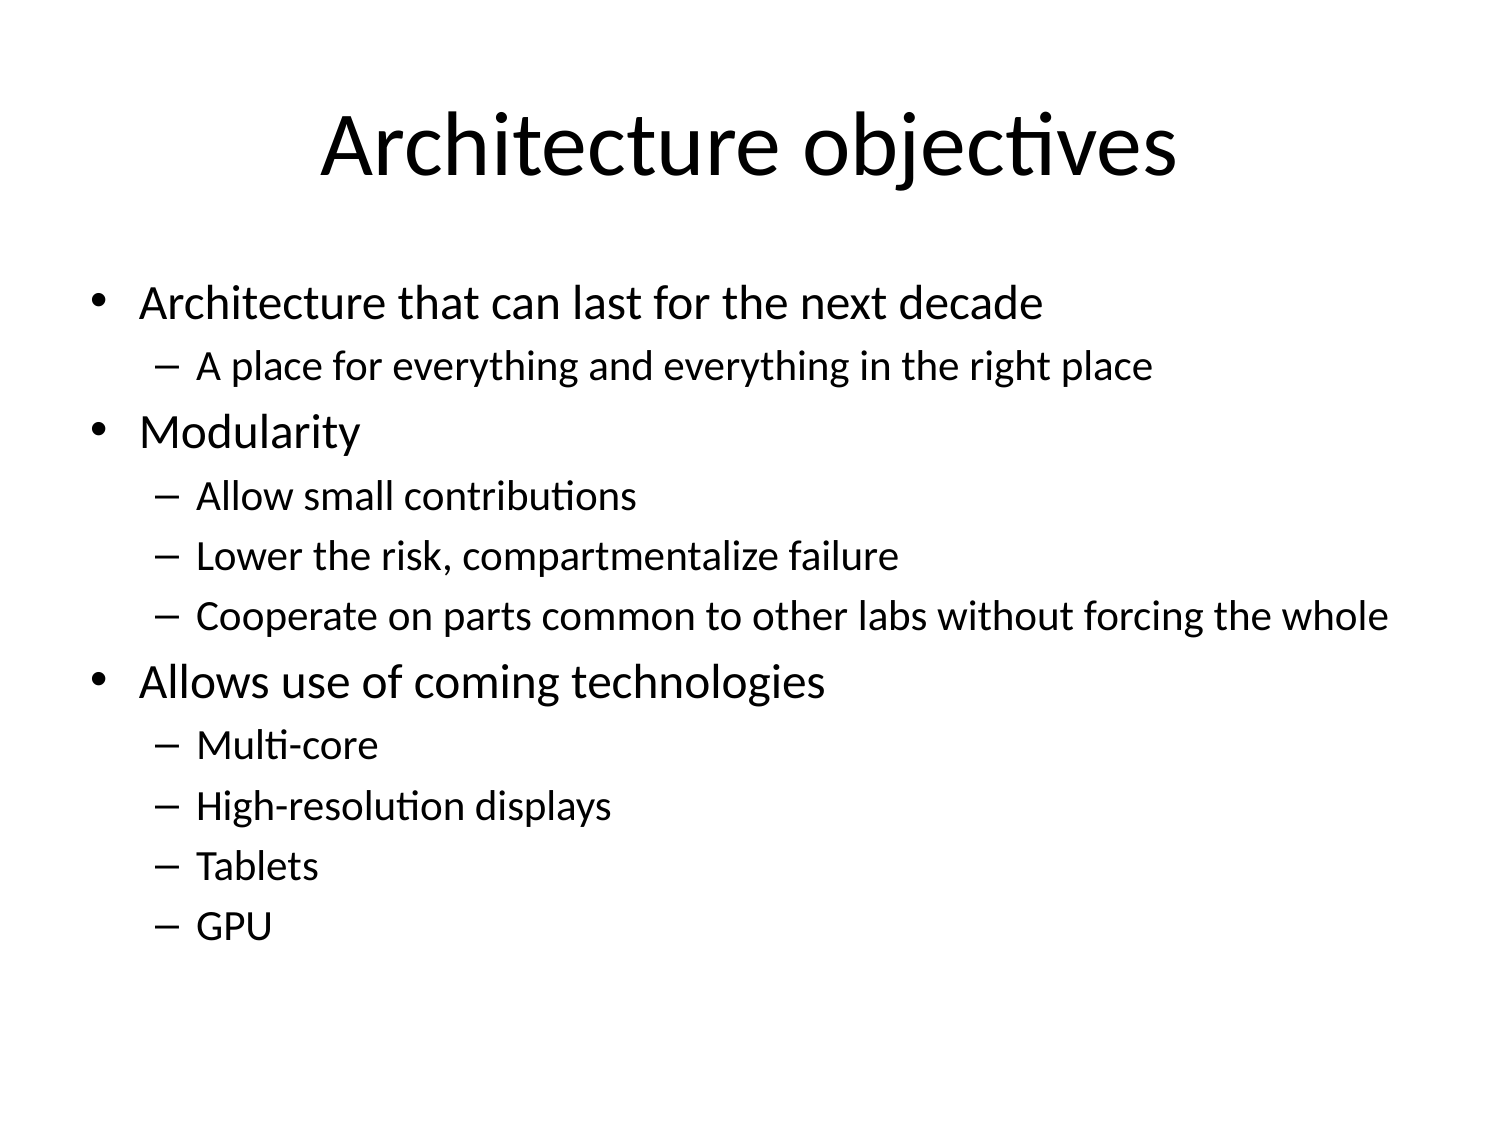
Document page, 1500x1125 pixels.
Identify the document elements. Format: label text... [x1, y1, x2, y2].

list Architecture that can last for the next decade A place for everything and everything in the right place Modularity Allow small contributions Lower the risk, compartmentalize failure Cooperate on parts common to other labs without forcing the whole Allows use of coming technologies Multi-core High-resolution displays Tablets GPU [75, 262, 1425, 1005]
title Architecture objectives [75, 45, 1425, 233]
